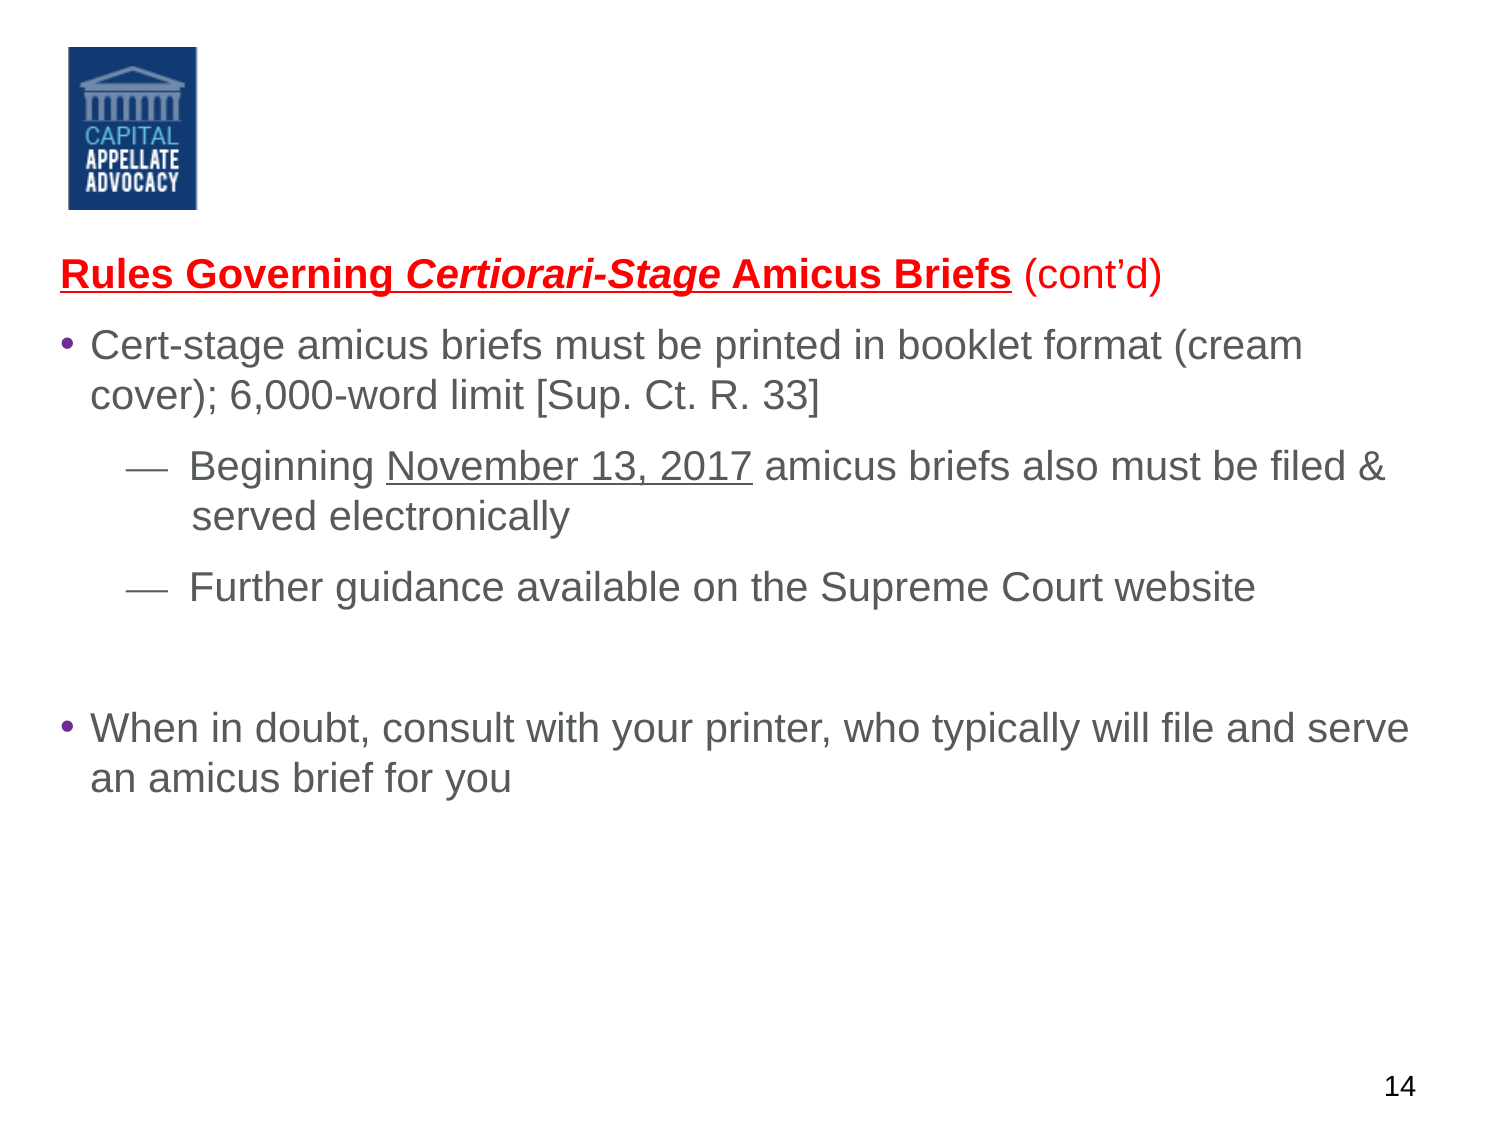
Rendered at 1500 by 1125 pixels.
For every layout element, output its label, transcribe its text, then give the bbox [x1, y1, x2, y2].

picture [12, 47, 248, 211]
list Rules Governing Certiorari-Stage Amicus Briefs (cont’d) Cert-stage amicus briefs must be printed in booklet format (cream cover); 6,000-word limit [Sup. Ct. R. 33] ― Beginning November 13, 2017 amicus briefs also must be filed & served electronically ― Further guidance available on the Supreme Court website When in doubt, consult with your printer, who typically will file and serve an amicus brief for you [60, 246, 1440, 997]
text_box 14 [1369, 1059, 1443, 1110]
